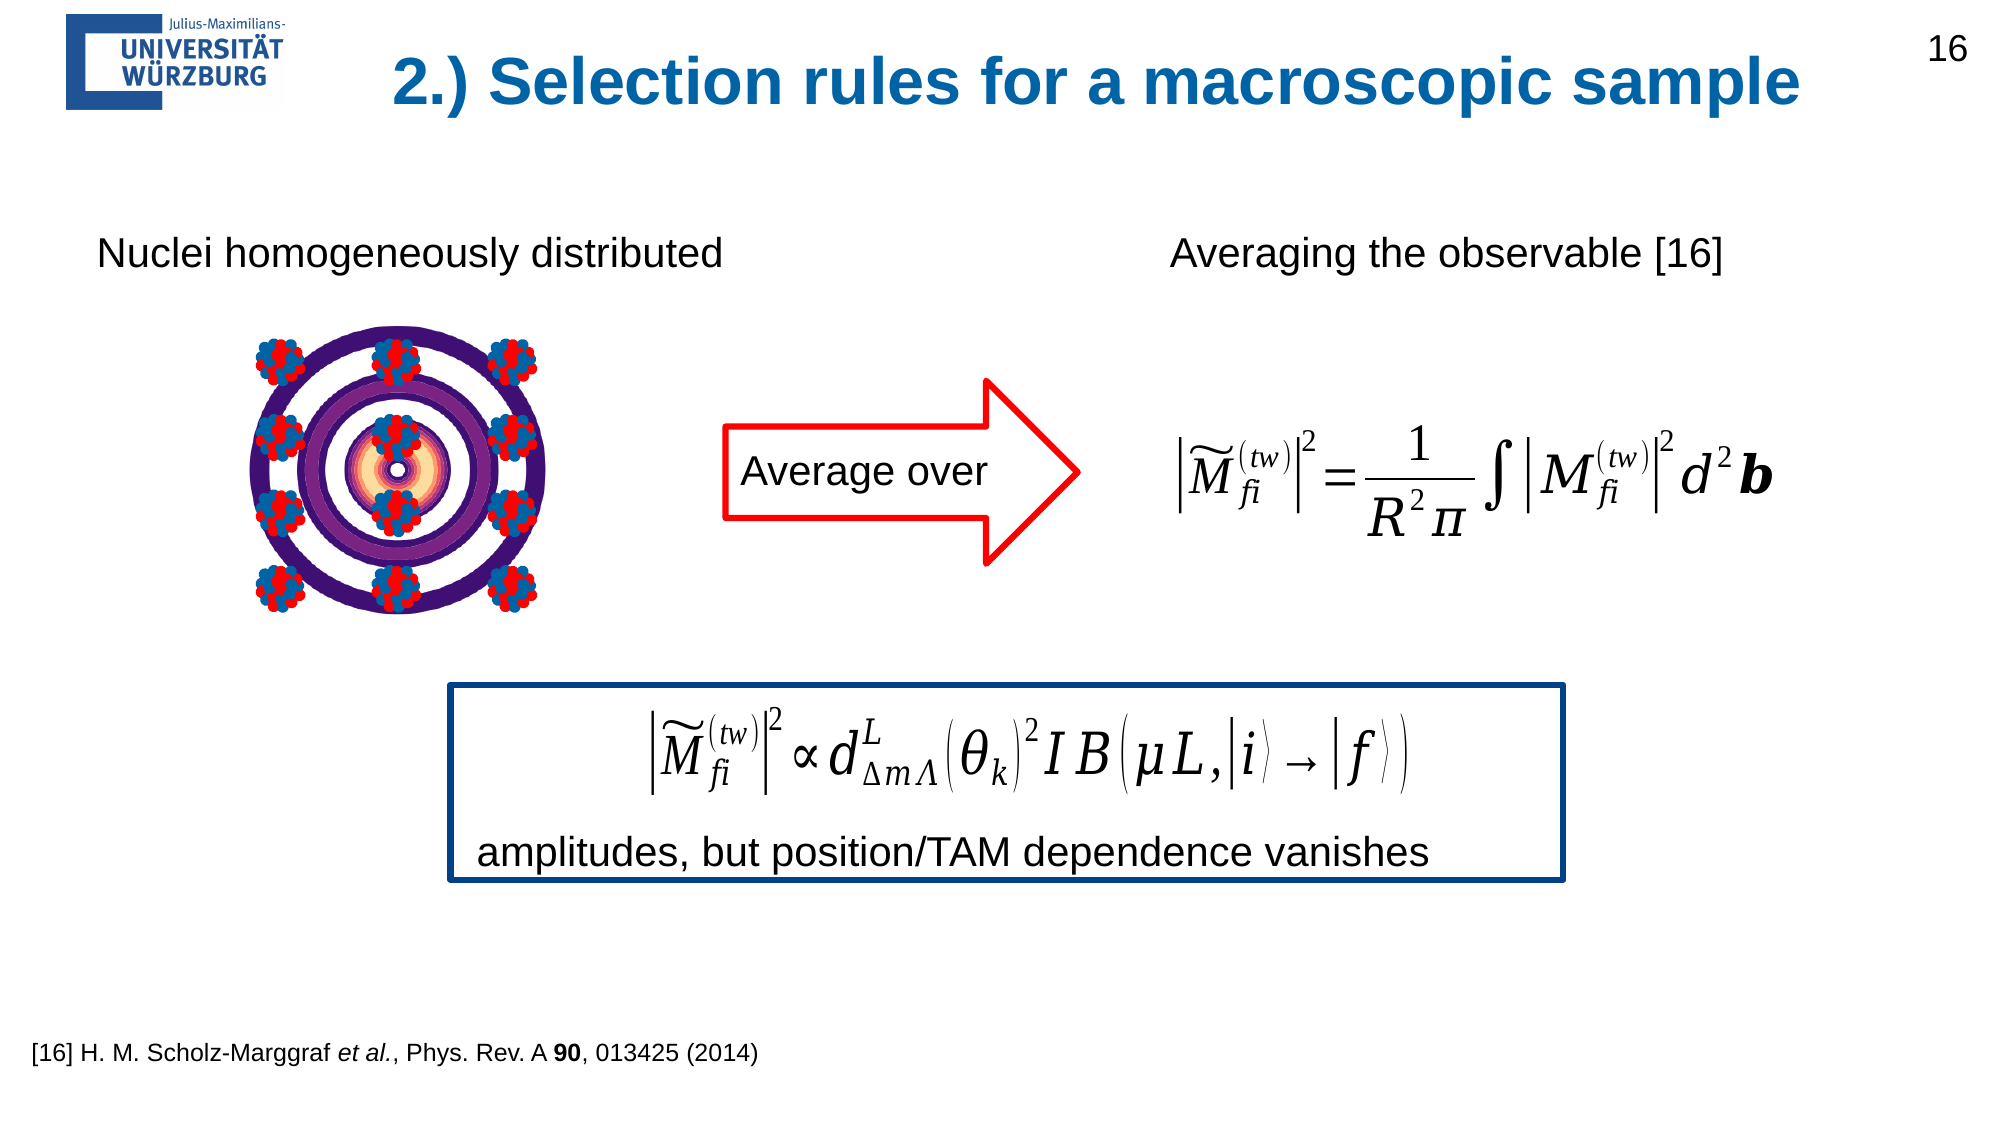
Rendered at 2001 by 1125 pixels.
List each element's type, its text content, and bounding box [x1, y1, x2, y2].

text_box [255, 413, 306, 462]
text_box Nuclei homogeneously distributed [81, 218, 741, 284]
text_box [487, 564, 538, 614]
text_box [16] H. M. Scholz-Marggraf et al., Phys. Rev. A 90, 013425 (2014) [16, 1029, 1031, 1074]
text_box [371, 489, 422, 538]
picture [66, 14, 285, 110]
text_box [255, 489, 306, 538]
picture [199, 277, 586, 664]
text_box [487, 413, 538, 462]
text_box [724, 379, 1079, 565]
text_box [371, 413, 422, 462]
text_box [371, 338, 422, 387]
text_box Averaging the observable [16] [1154, 218, 1814, 284]
text_box 16 [1912, 16, 1987, 77]
text_box [450, 684, 1564, 881]
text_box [487, 338, 538, 387]
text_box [255, 338, 306, 387]
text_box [371, 564, 422, 614]
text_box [255, 564, 306, 614]
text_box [487, 489, 538, 538]
